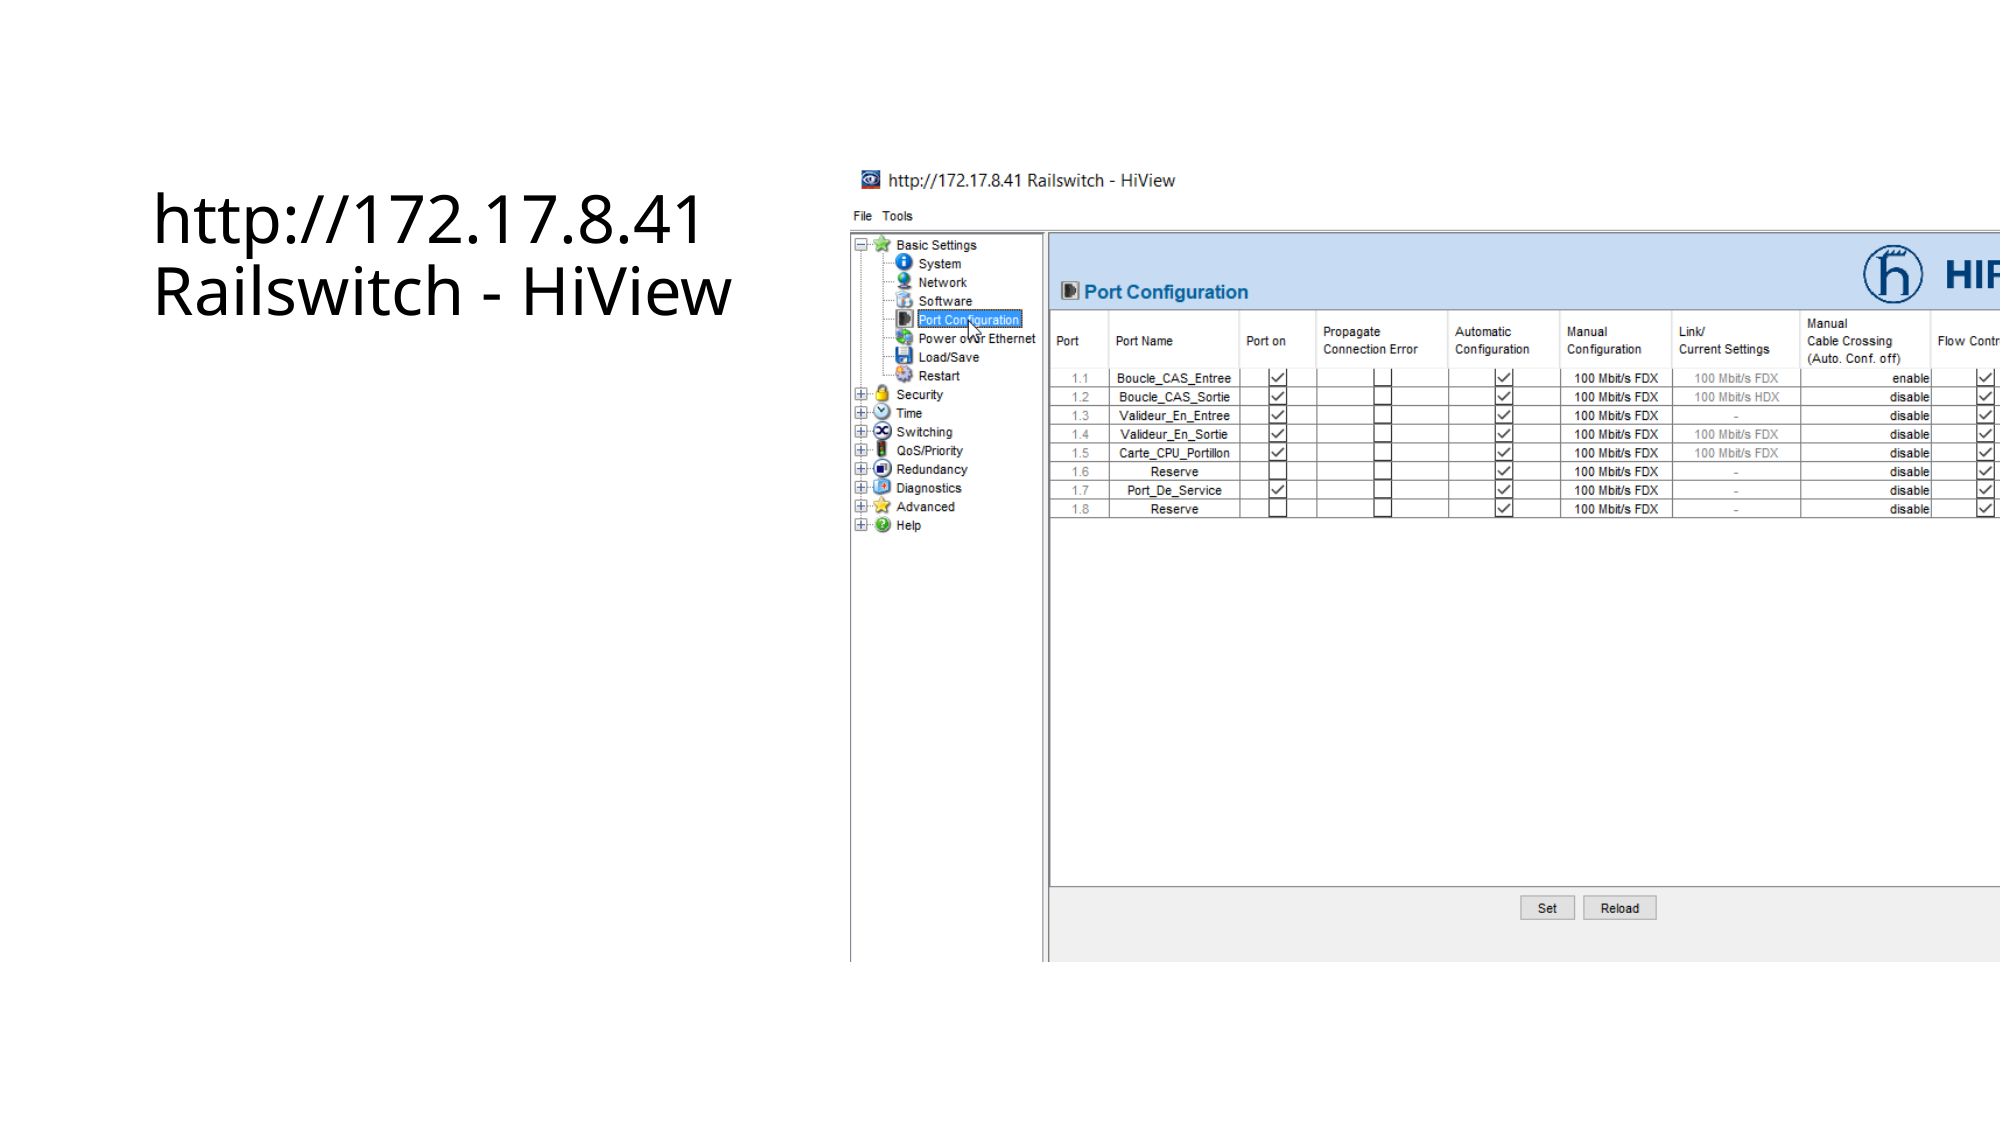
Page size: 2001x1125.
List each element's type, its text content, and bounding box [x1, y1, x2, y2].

picture [850, 161, 2000, 962]
title http://172.17.8.41 Railswitch - HiView [137, 75, 783, 338]
